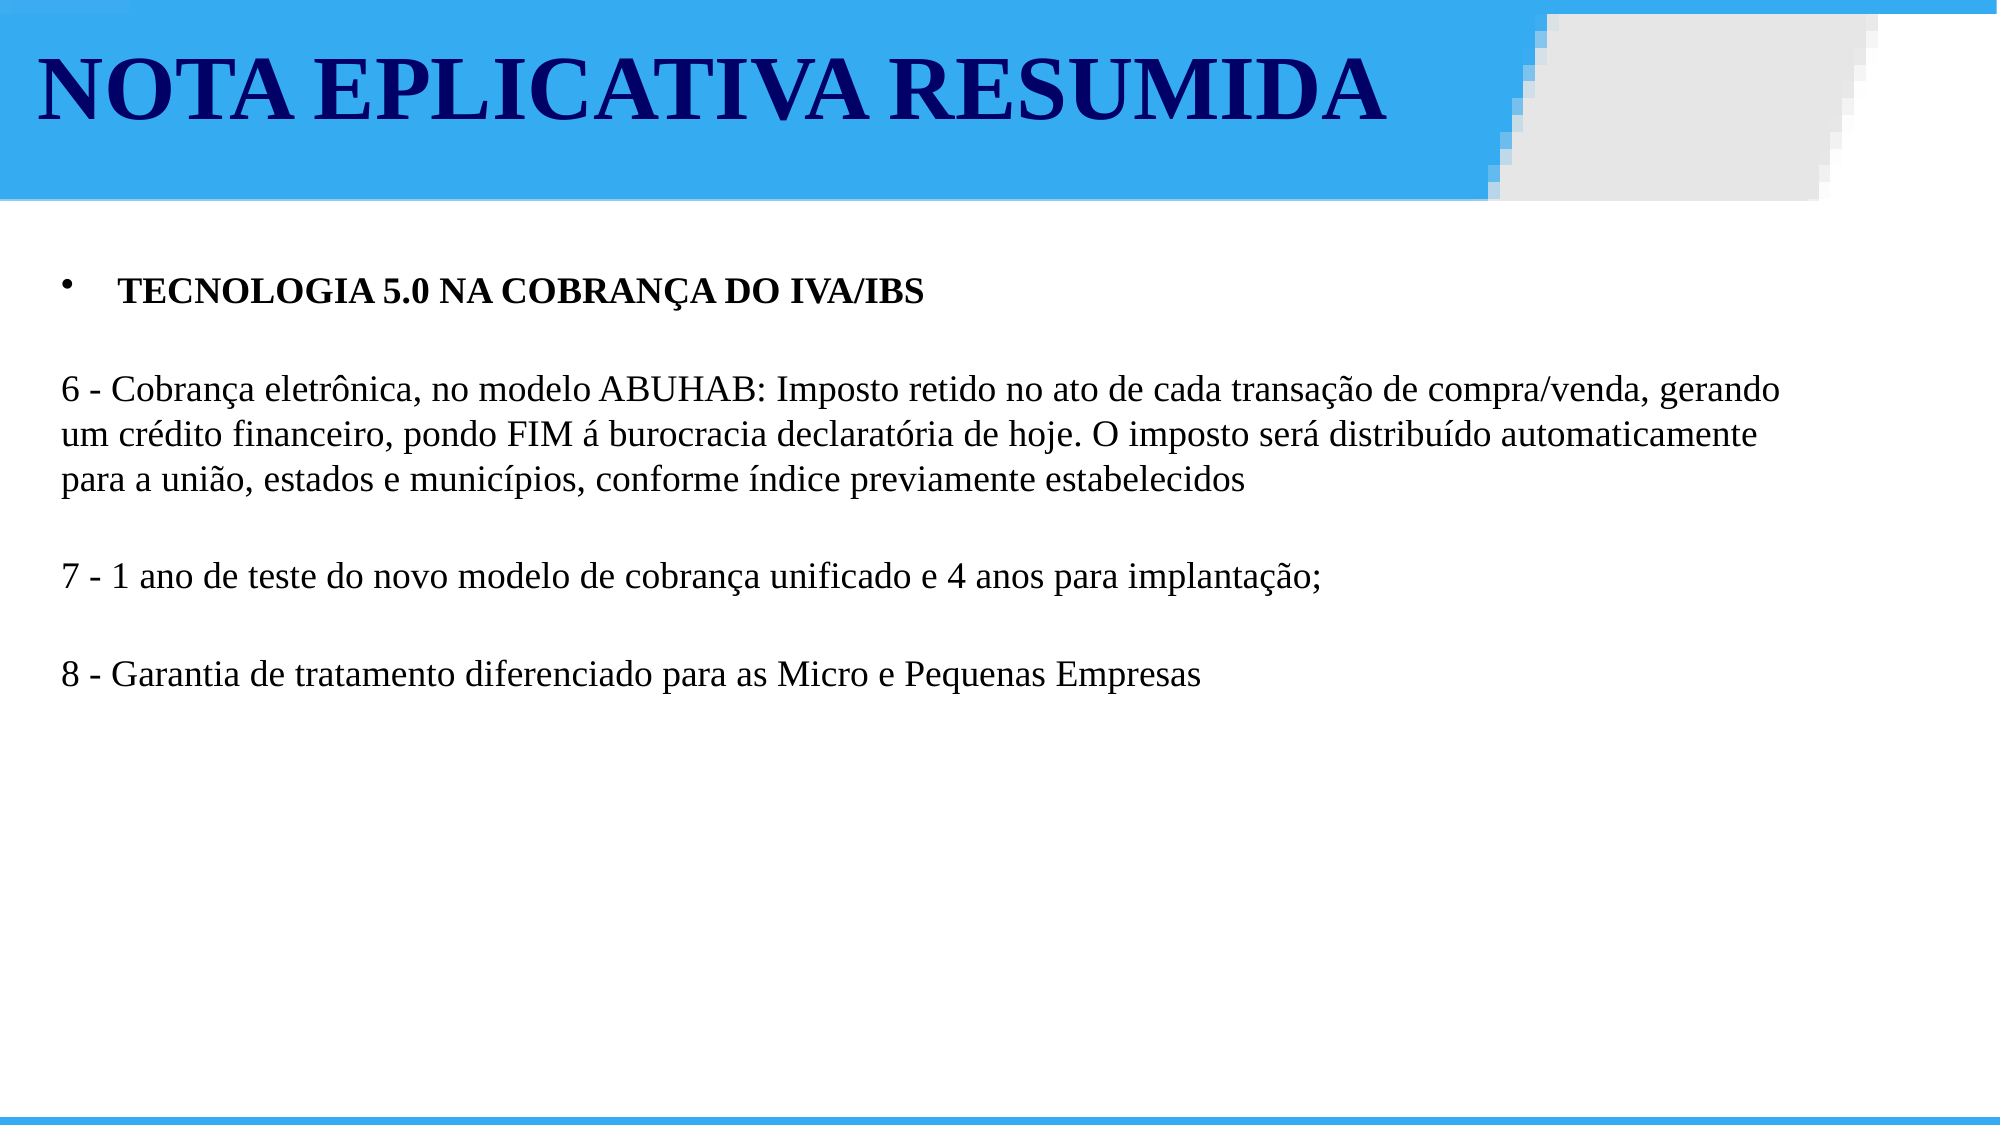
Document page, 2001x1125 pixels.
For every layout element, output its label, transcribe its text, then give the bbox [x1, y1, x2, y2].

title NOTA EPLICATIVA RESUMIDA [23, 20, 1824, 208]
list TECNOLOGIA 5.0 NA COBRANÇA DO IVA/IBS 6 - Cobrança eletrônica, no modelo ABUHAB: Imposto retido no ato de cada transação de compra/venda, gerando um crédito financeiro, pondo FIM á burocracia declaratória de hoje. O imposto será distribuído automaticamente para a união, estados e municípios, conforme índice previamente estabelecidos 7 - 1 ano de teste do novo modelo de cobrança unificado e 4 anos para implantação; 8 - Garantia de tratamento diferenciado para as Micro e Pequenas Empresas [46, 258, 1847, 1002]
